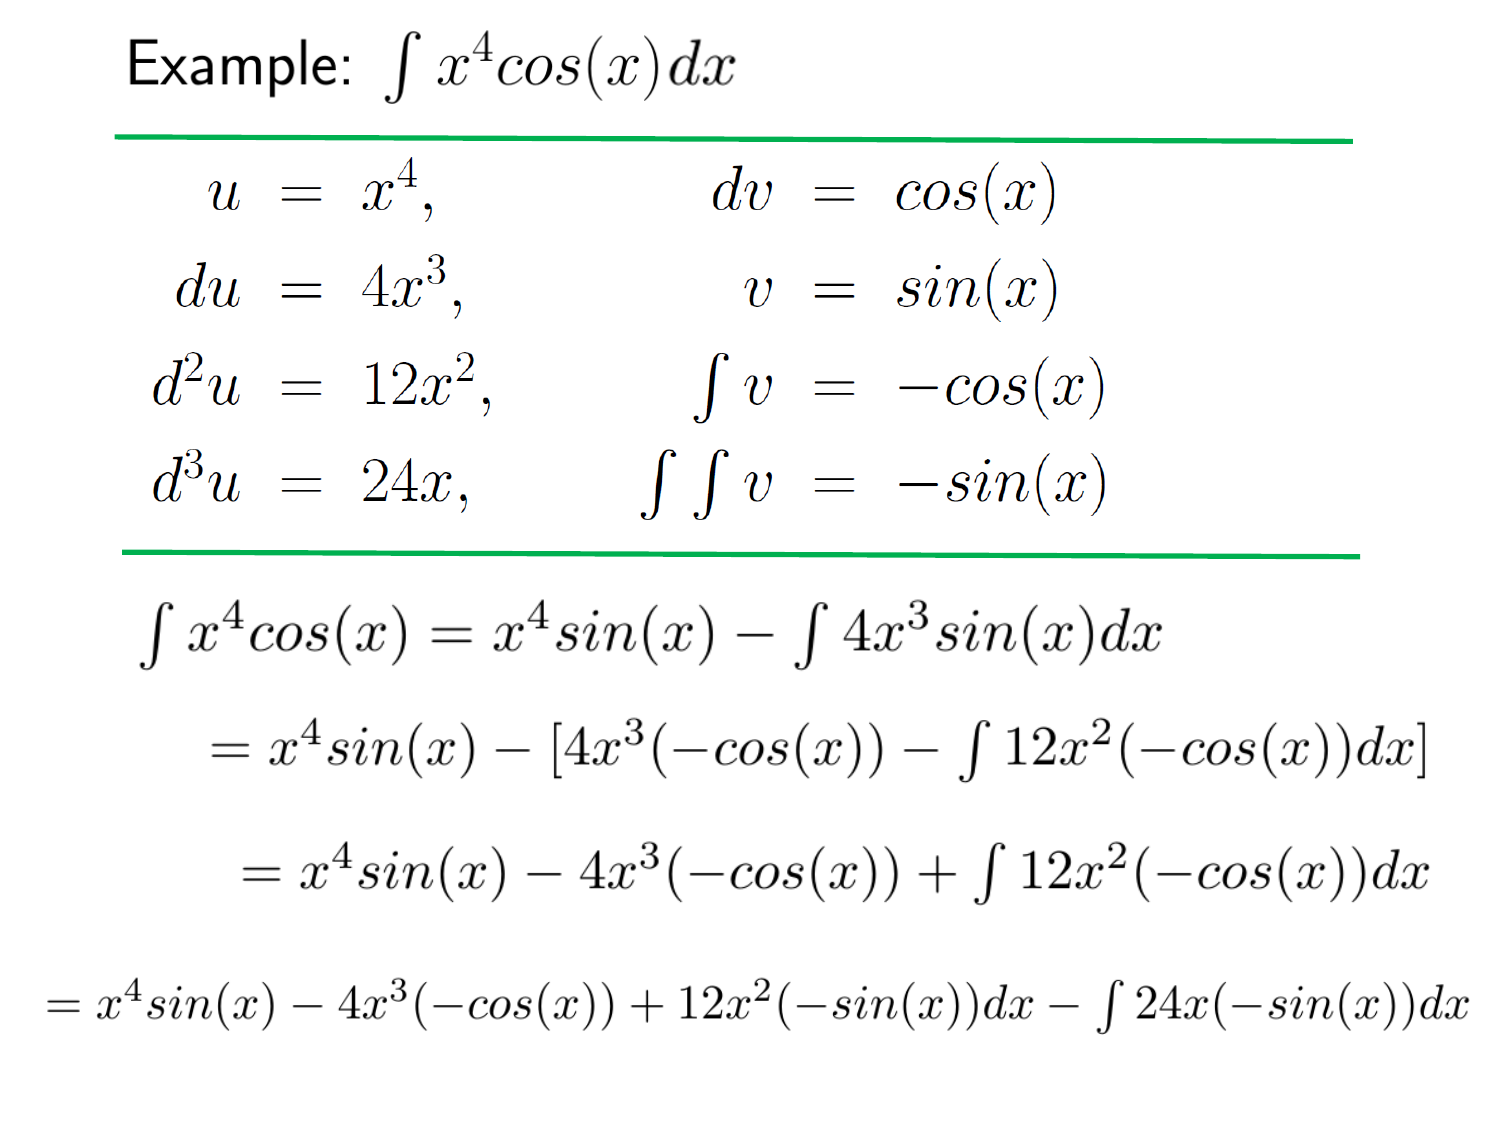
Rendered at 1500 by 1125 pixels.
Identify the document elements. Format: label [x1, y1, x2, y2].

text_box [103, 575, 1459, 930]
text_box [122, 552, 1361, 557]
picture [0, 970, 1486, 1046]
text_box [114, 136, 1353, 142]
picture [65, 10, 1386, 131]
picture [129, 147, 1353, 530]
